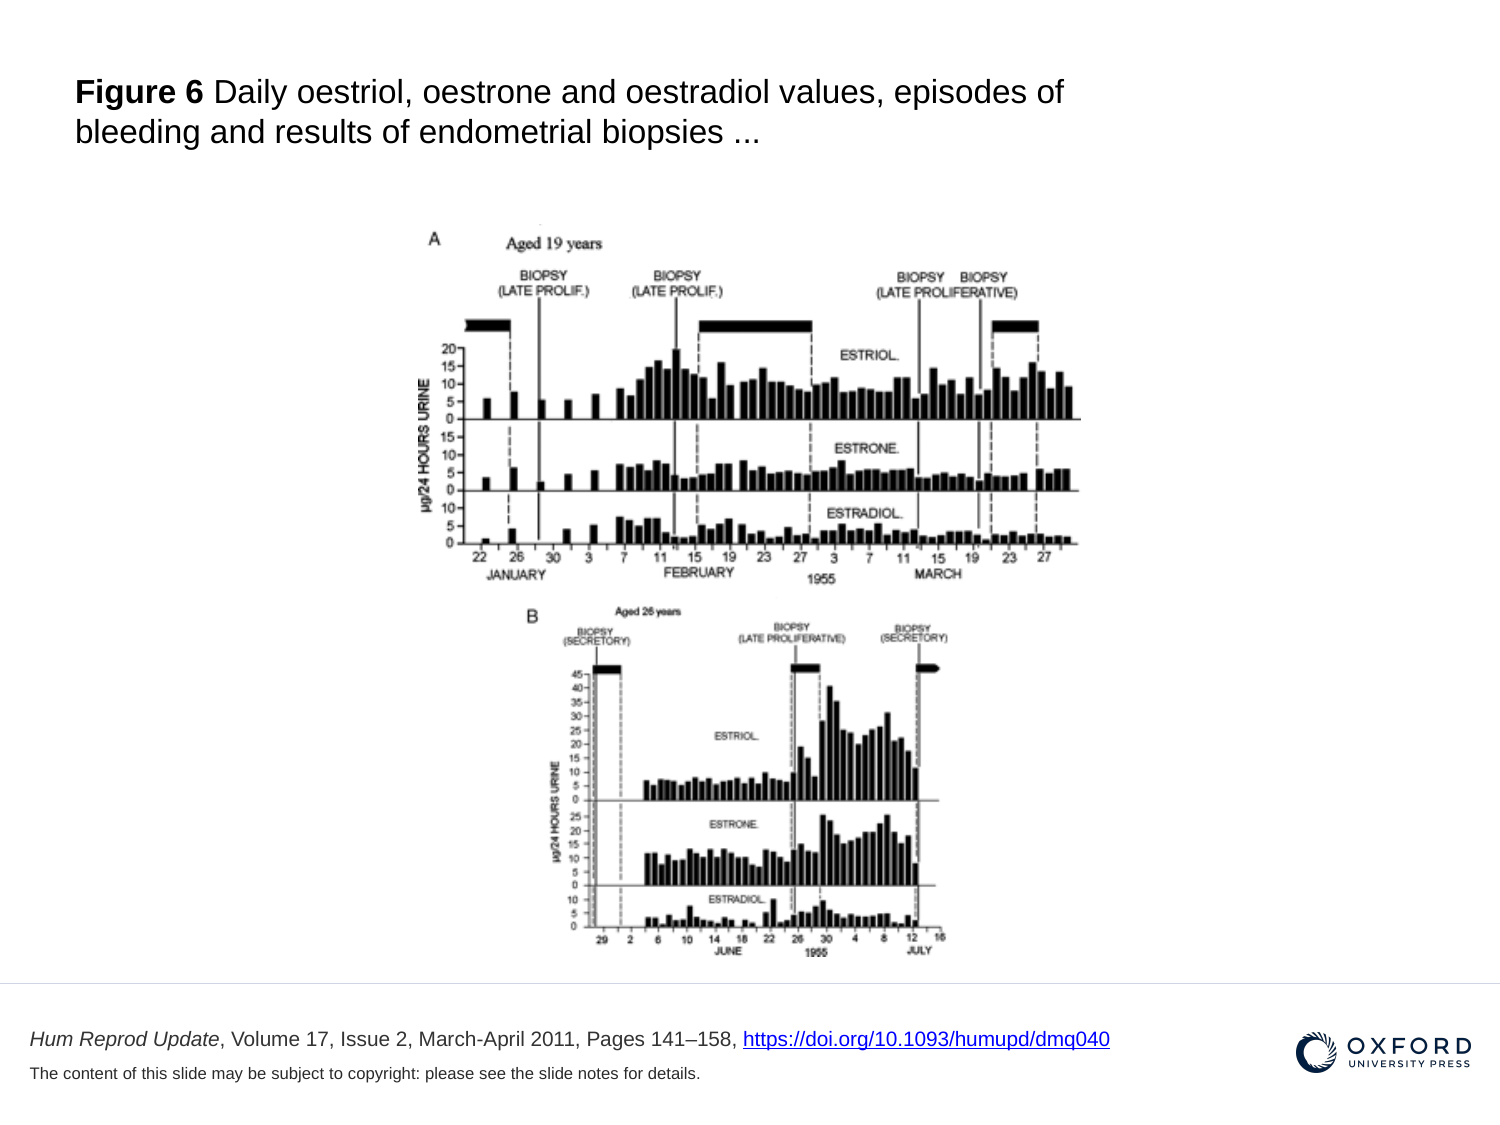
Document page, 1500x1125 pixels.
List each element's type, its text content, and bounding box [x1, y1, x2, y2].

picture [1296, 1032, 1471, 1073]
picture [418, 224, 1081, 957]
footer Hum Reprod Update, Volume 17, Issue 2, March-April 2011, Pages 141–158, https://doi.org/10.1093/humupd/dmq040 The content of this slide may be subject to copyright: please see the slide notes for details. [0, 983, 1260, 1125]
title Figure 6 Daily oestriol, oestrone and oestradiol values, episodes of bleeding and results of endometrial biopsies ... [75, 69, 1078, 171]
